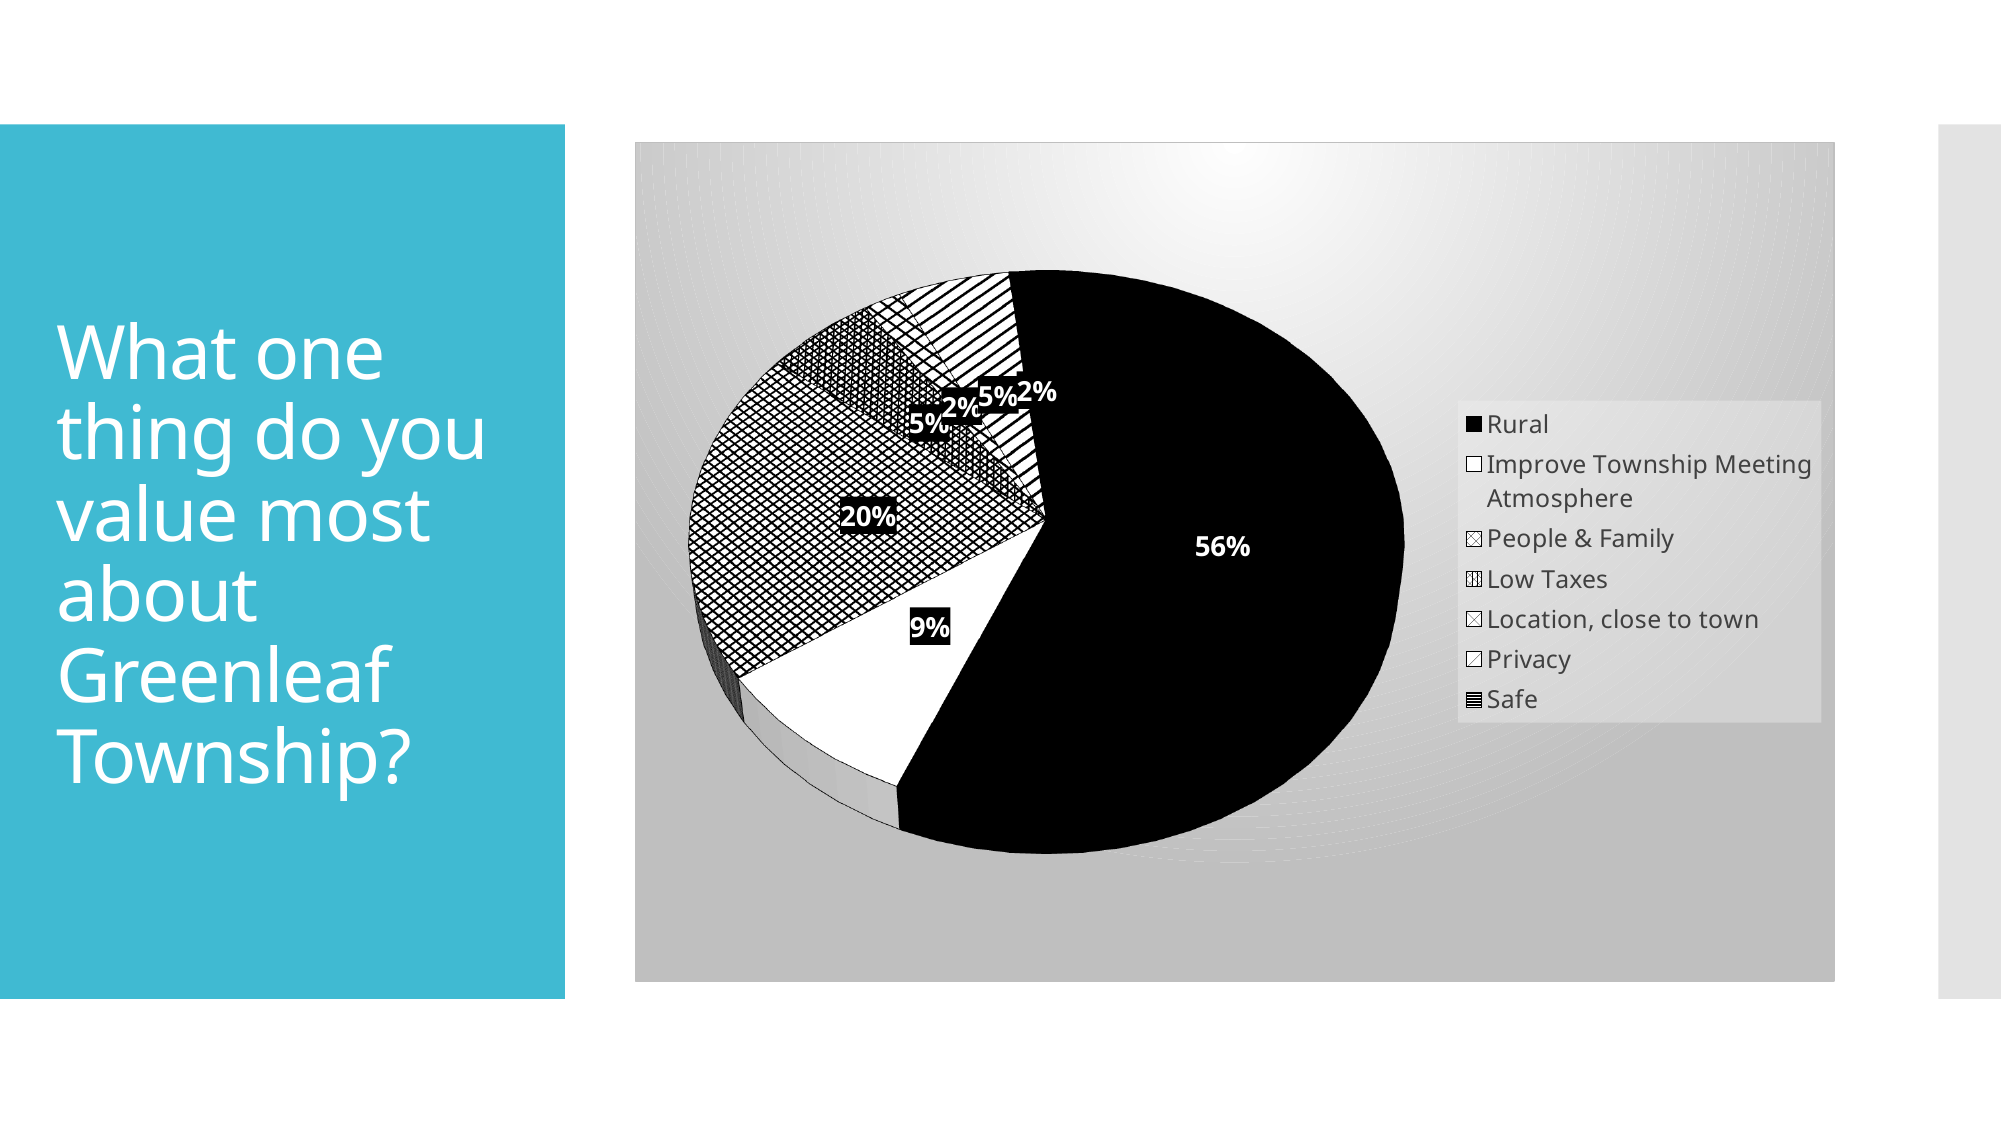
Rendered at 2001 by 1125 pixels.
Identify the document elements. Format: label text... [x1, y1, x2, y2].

title What one thing do you value most about Greenleaf Township? [41, 184, 525, 940]
chart [634, 141, 1835, 982]
